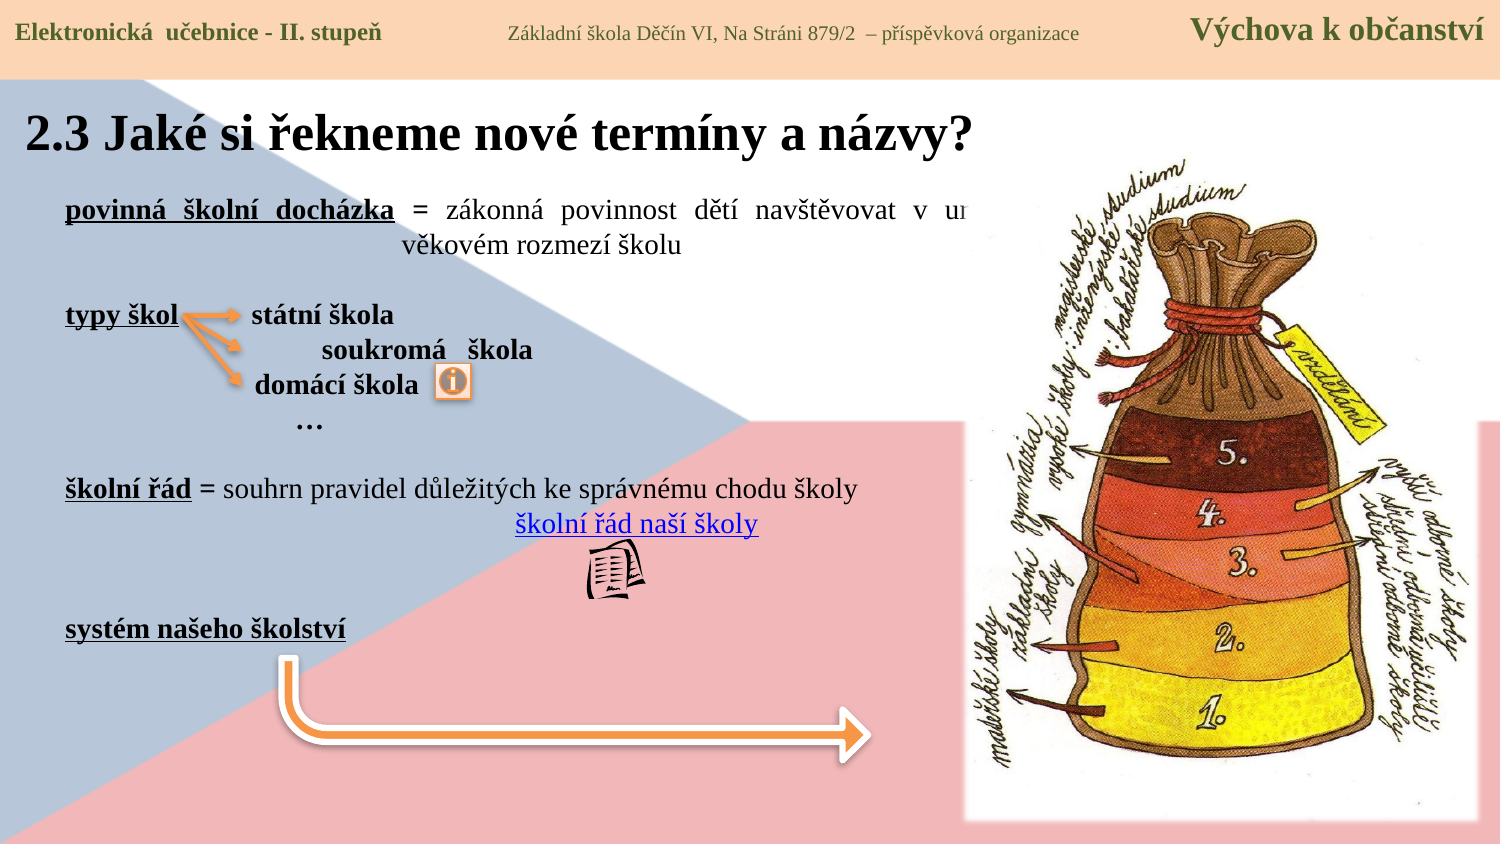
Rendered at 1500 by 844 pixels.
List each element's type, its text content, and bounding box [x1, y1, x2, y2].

text_box [435, 363, 472, 400]
picture [959, 149, 1483, 826]
text_box povinná školní docházka = zákonná povinnost dětí navštěvovat v určitém věkovém rozmezí školu typy škol státní škola soukromá škola domácí škola … školní řád = souhrn pravidel důležitých ke správnému chodu školy školní řád naší školy systém našeho školství [50, 182, 954, 652]
picture [583, 538, 646, 600]
text_box Elektronická učebnice - II. stupeň Základní škola Děčín VI, Na Stráni 879/2 – příspěvková organizace Výchova k občanství [0, 0, 1500, 80]
text_box [278, 654, 872, 764]
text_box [182, 315, 243, 387]
text_box 2.3 Jaké si řekneme nové termíny a názvy? [10, 80, 1124, 179]
